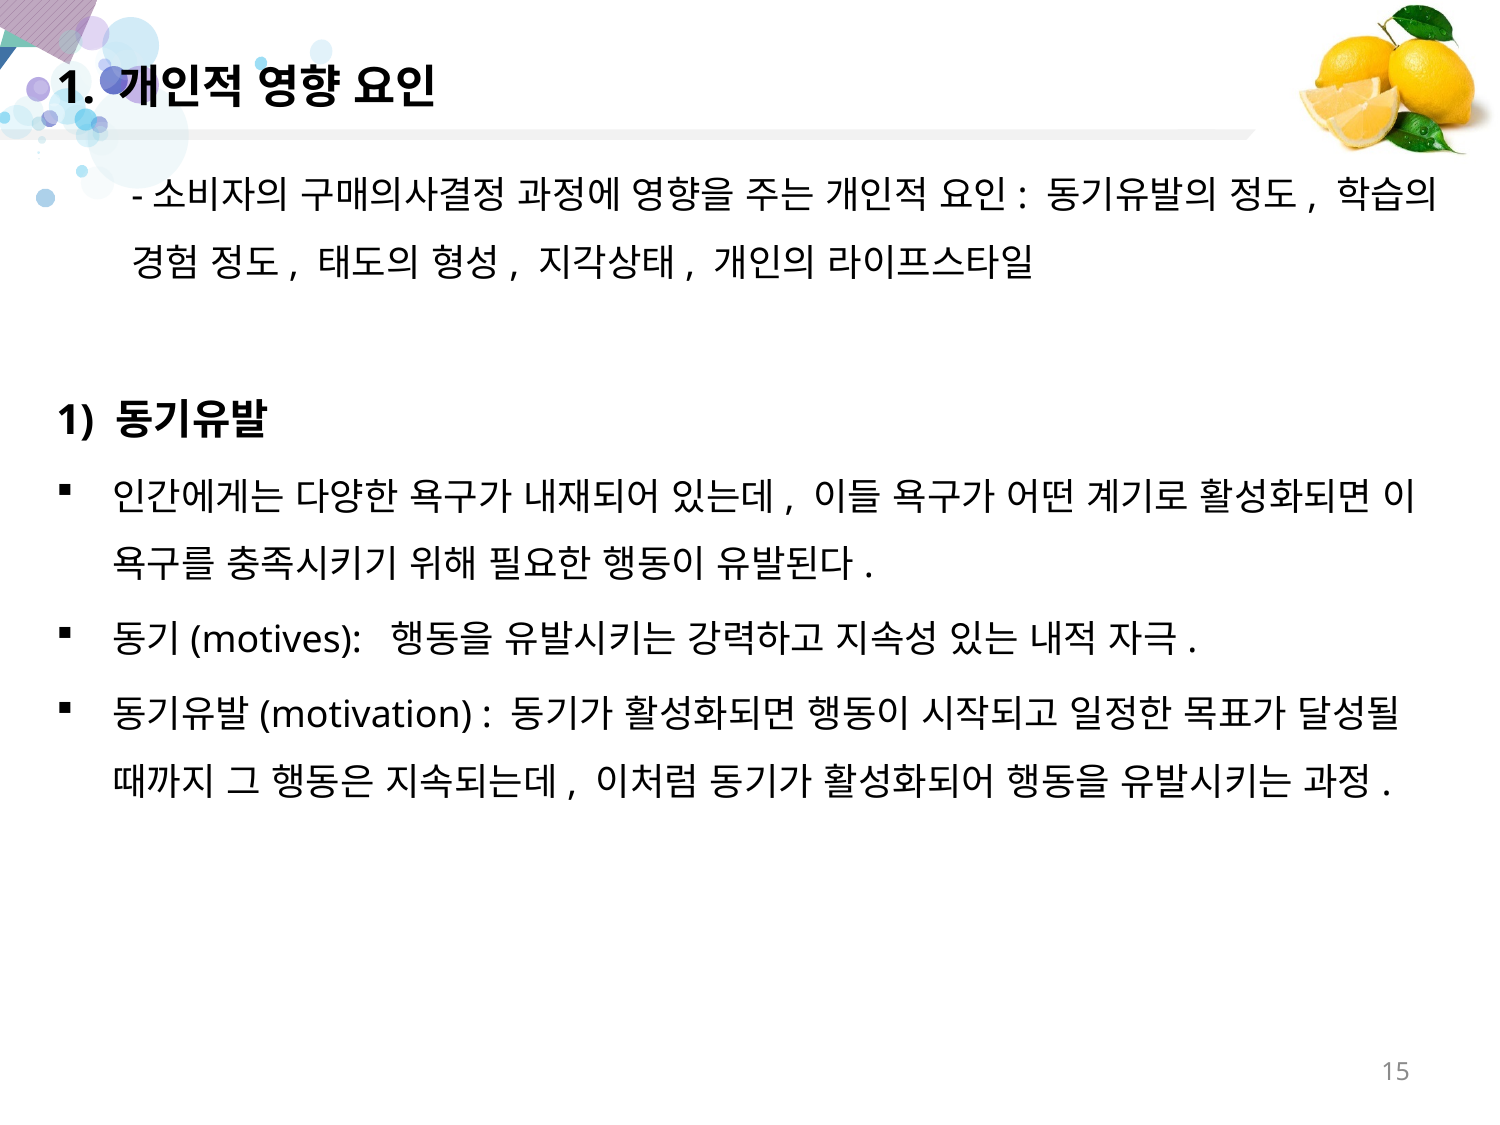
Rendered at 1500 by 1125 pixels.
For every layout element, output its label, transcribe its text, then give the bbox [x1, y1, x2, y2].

title 1. 개인적 영향 요인 [41, 39, 1425, 132]
slide_number 15 [1074, 1042, 1425, 1103]
picture [1289, 0, 1498, 164]
list -소비자의 구매의사결정 과정에 영향을 주는 개인적 요인: 동기유발의 정도, 학습의 경험 정도, 태도의 형성, 지각상태, 개인의 라이프스타일 1) 동기유발 인간에게는 다양한 욕구가 내재되어 있는데, 이들 욕구가 어떤 계기로 활성화되면 이 욕구를 충족시키기 위해 필요한 행동이 유발된다. 동기(motives): 행동을 유발시키는 강력하고 지속성 있는 내적 자극. 동기유발(motivation) : 동기가 활성화되면 행동이 시작되고 일정한 목표가 달성될 때까지 그 행동은 지속되는데, 이처럼 동기가 활성화되어 행동을 유발시키는 과정. [41, 141, 1456, 1047]
